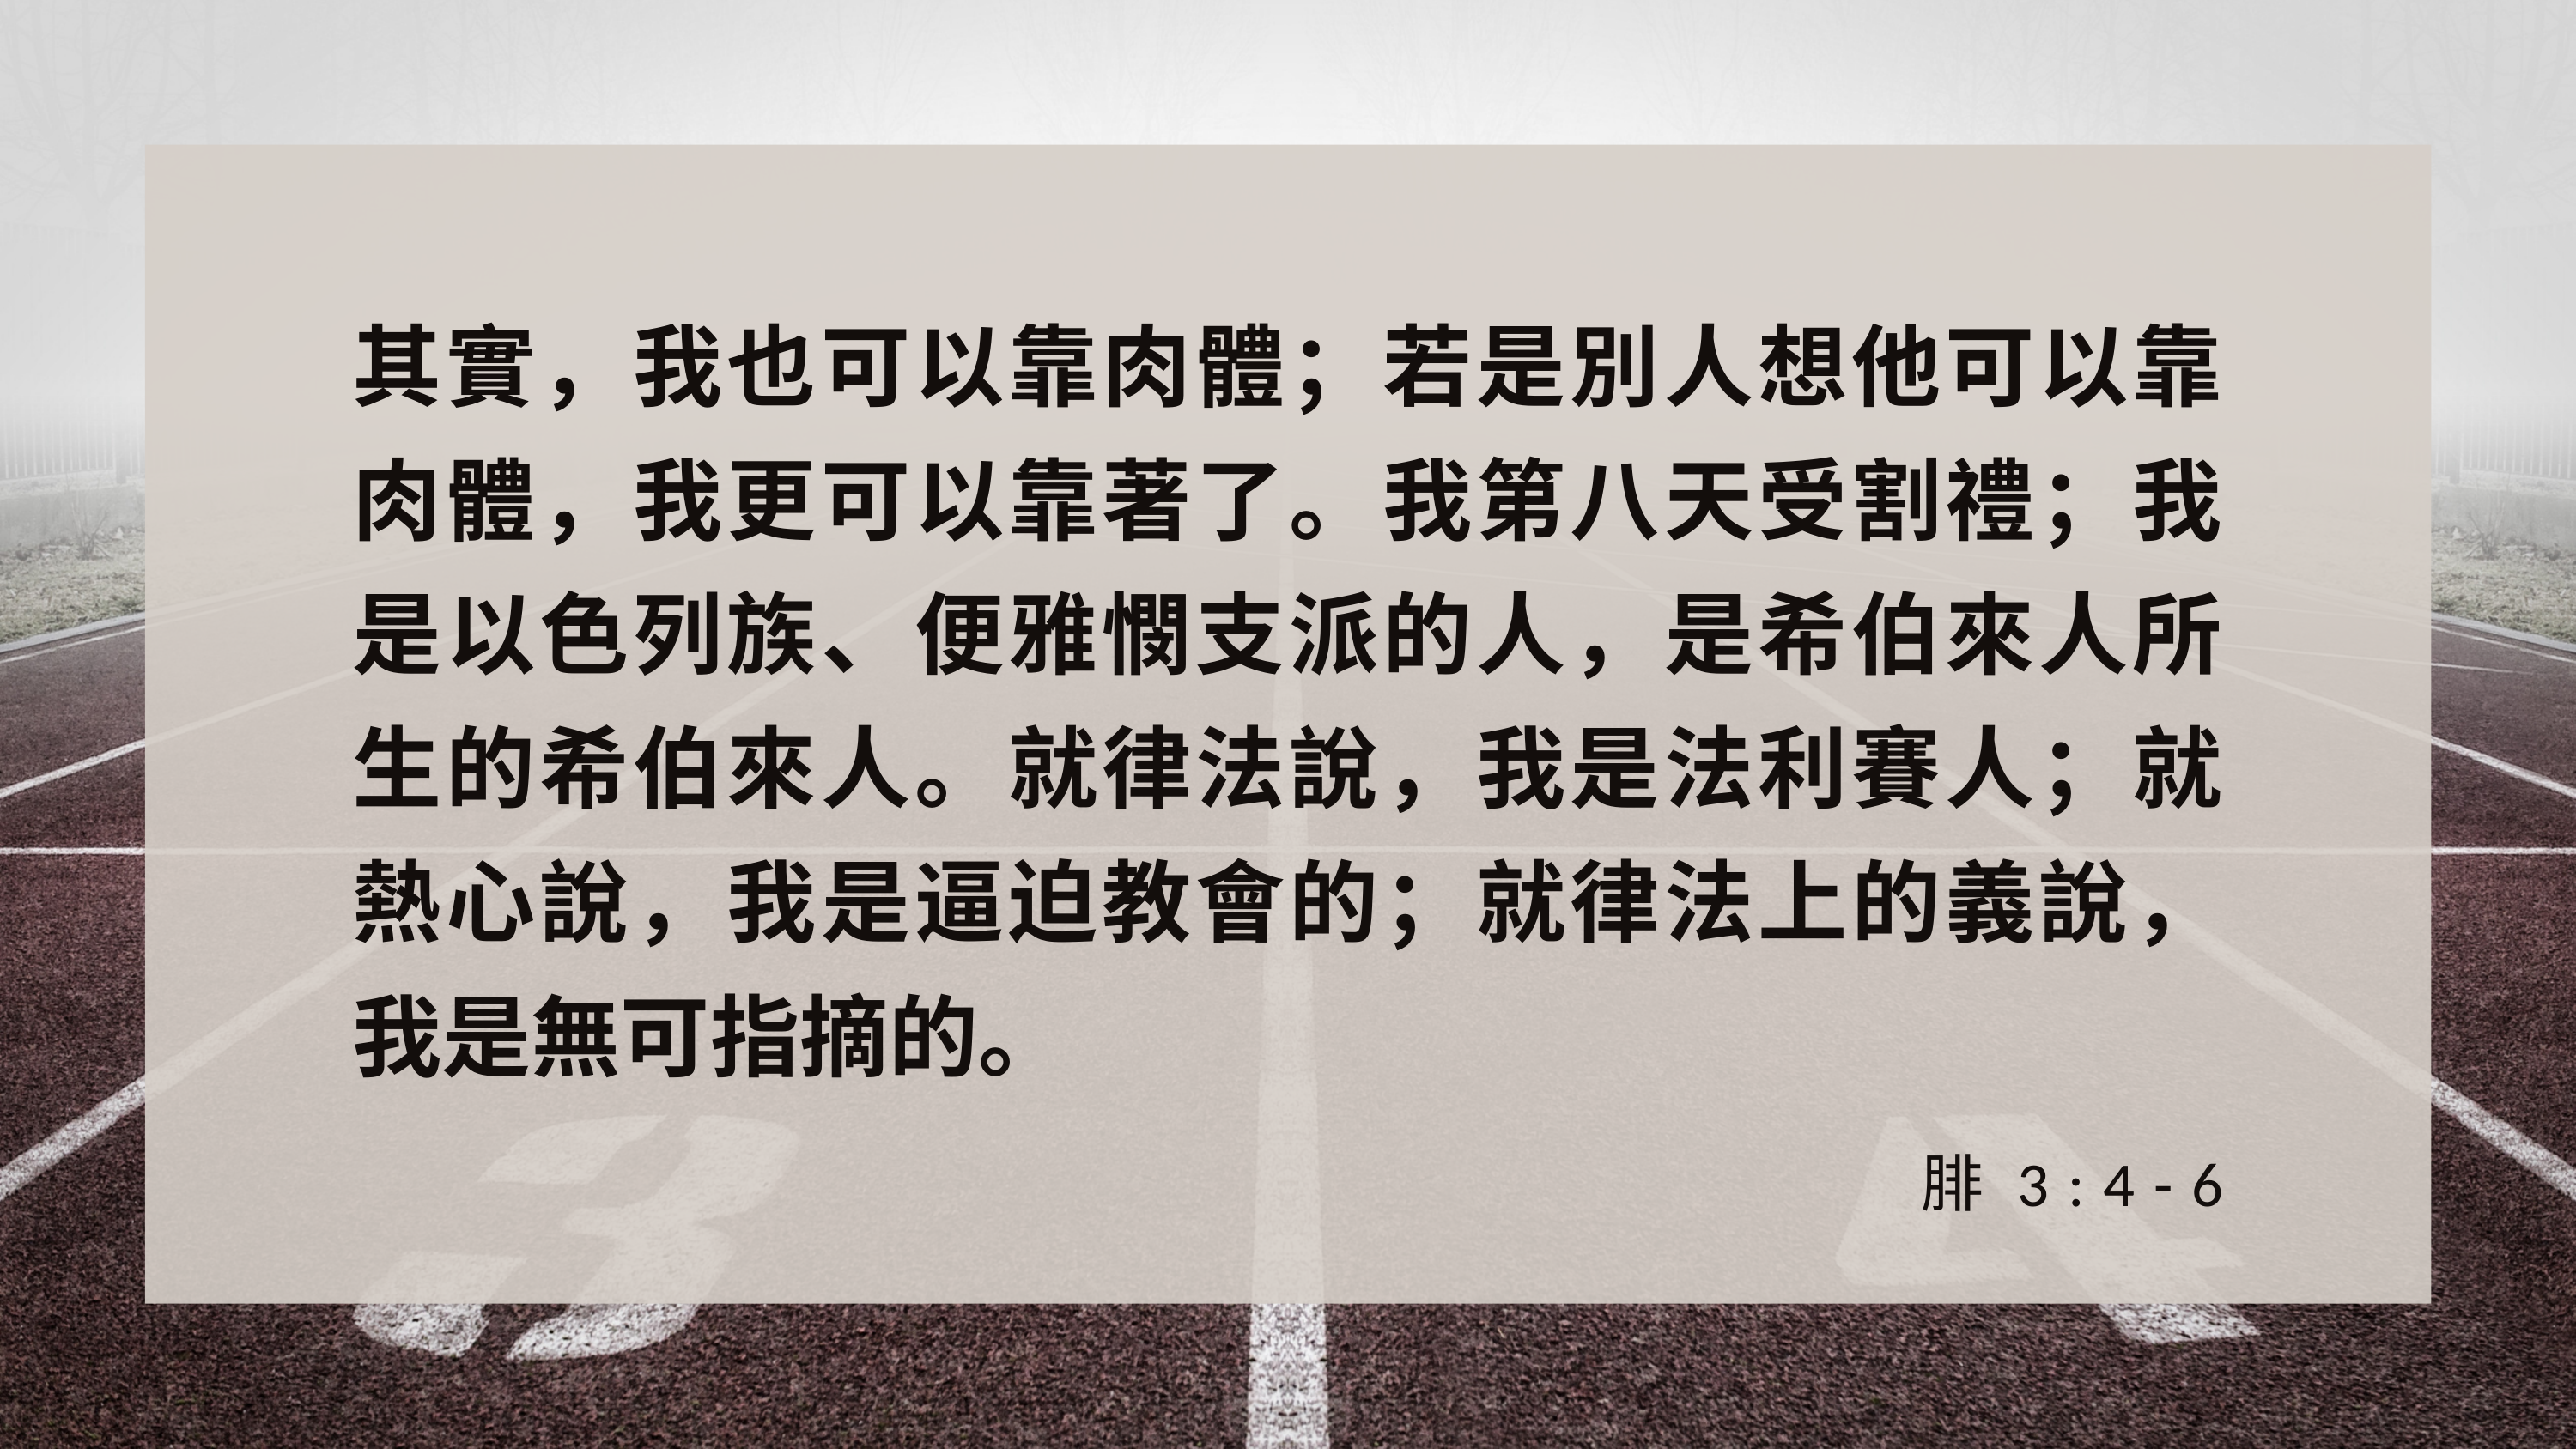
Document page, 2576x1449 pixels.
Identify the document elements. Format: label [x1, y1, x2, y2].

text_box [144, 144, 2432, 1304]
picture [0, 0, 2576, 1449]
